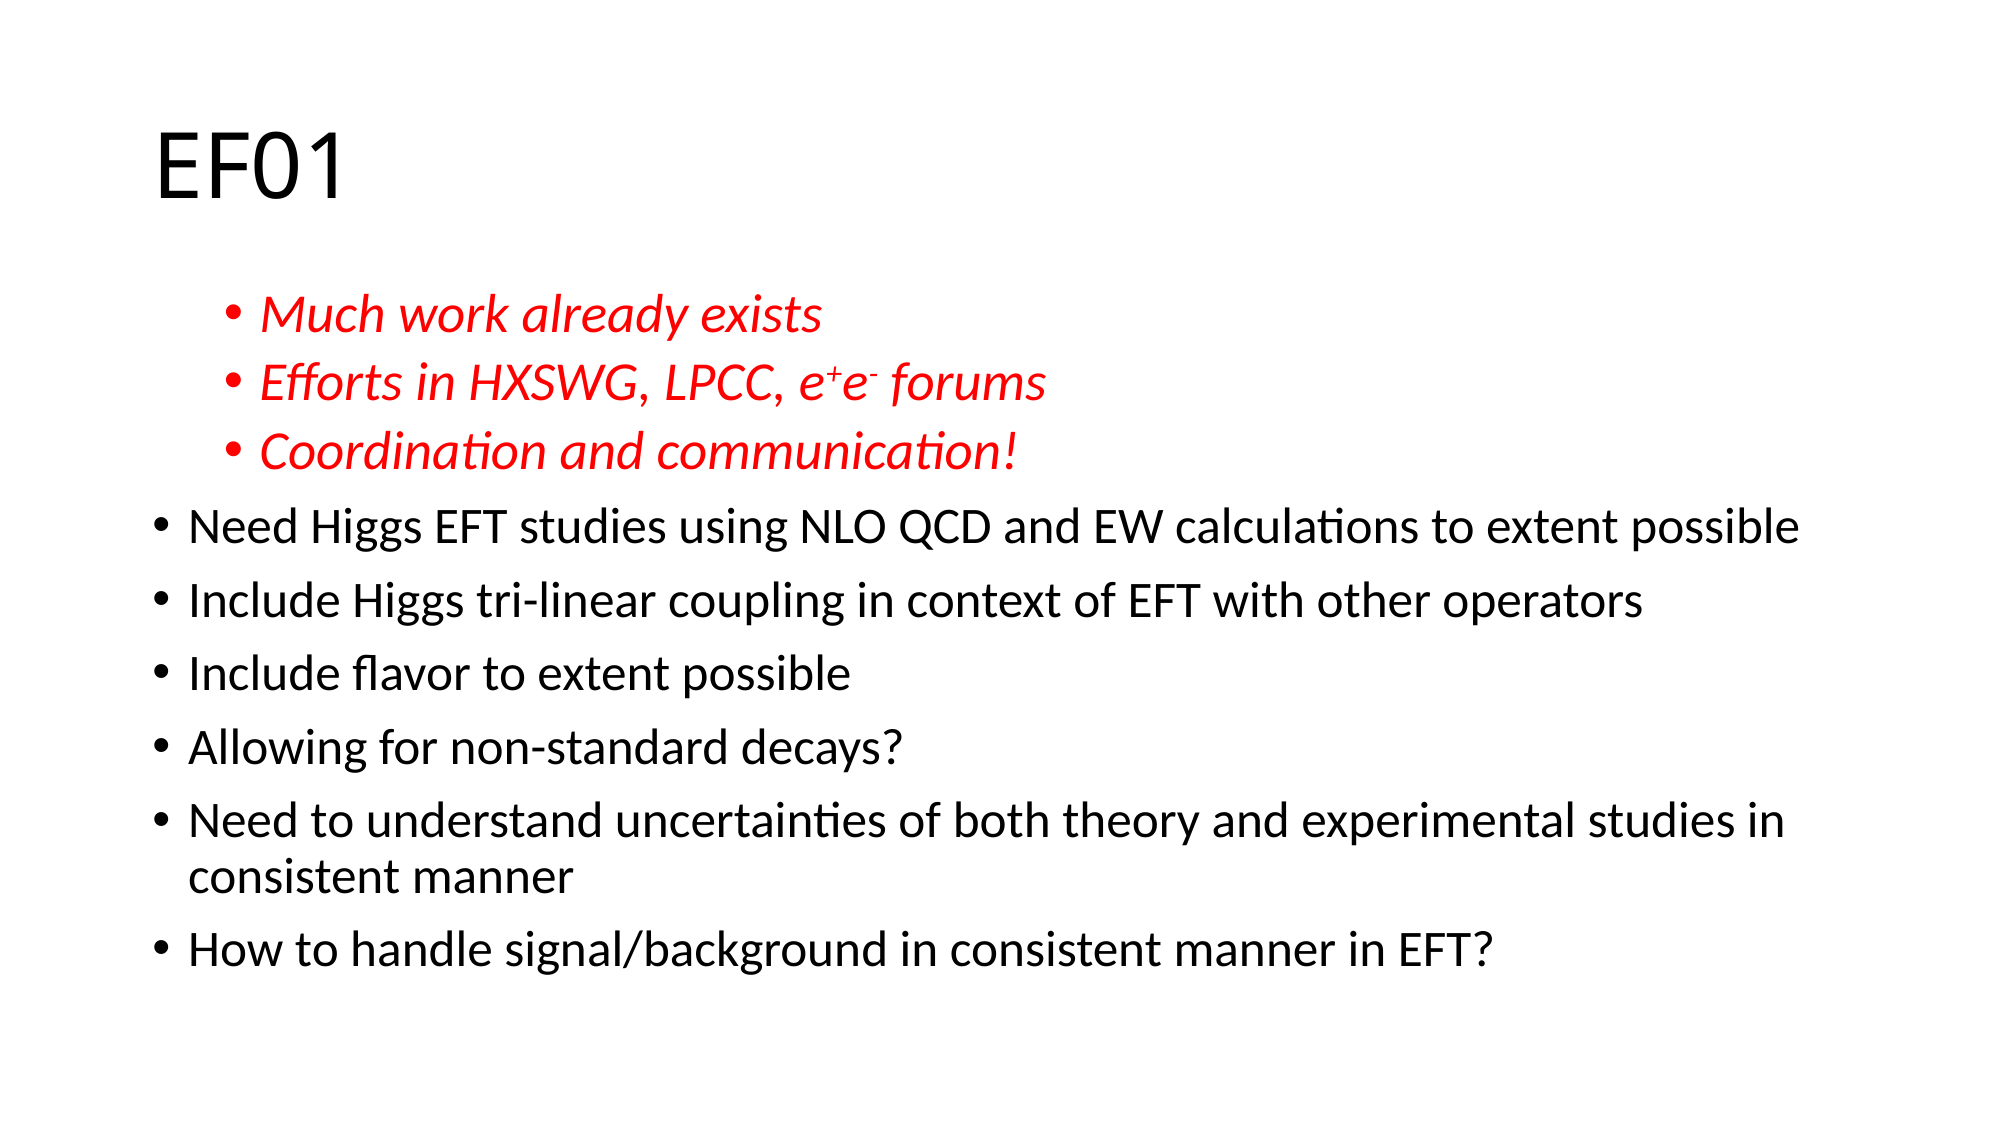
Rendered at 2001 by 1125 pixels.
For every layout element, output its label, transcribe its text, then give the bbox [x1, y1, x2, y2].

title EF01 [137, 59, 1863, 277]
list Much work already exists Efforts in HXSWG, LPCC, e+e- forums Coordination and communication! Need Higgs EFT studies using NLO QCD and EW calculations to extent possible Include Higgs tri-linear coupling in context of EFT with other operators Include flavor to extent possible Allowing for non-standard decays? Need to understand uncertainties of both theory and experimental studies in consistent manner How to handle signal/background in consistent manner in EFT? [137, 277, 2000, 992]
